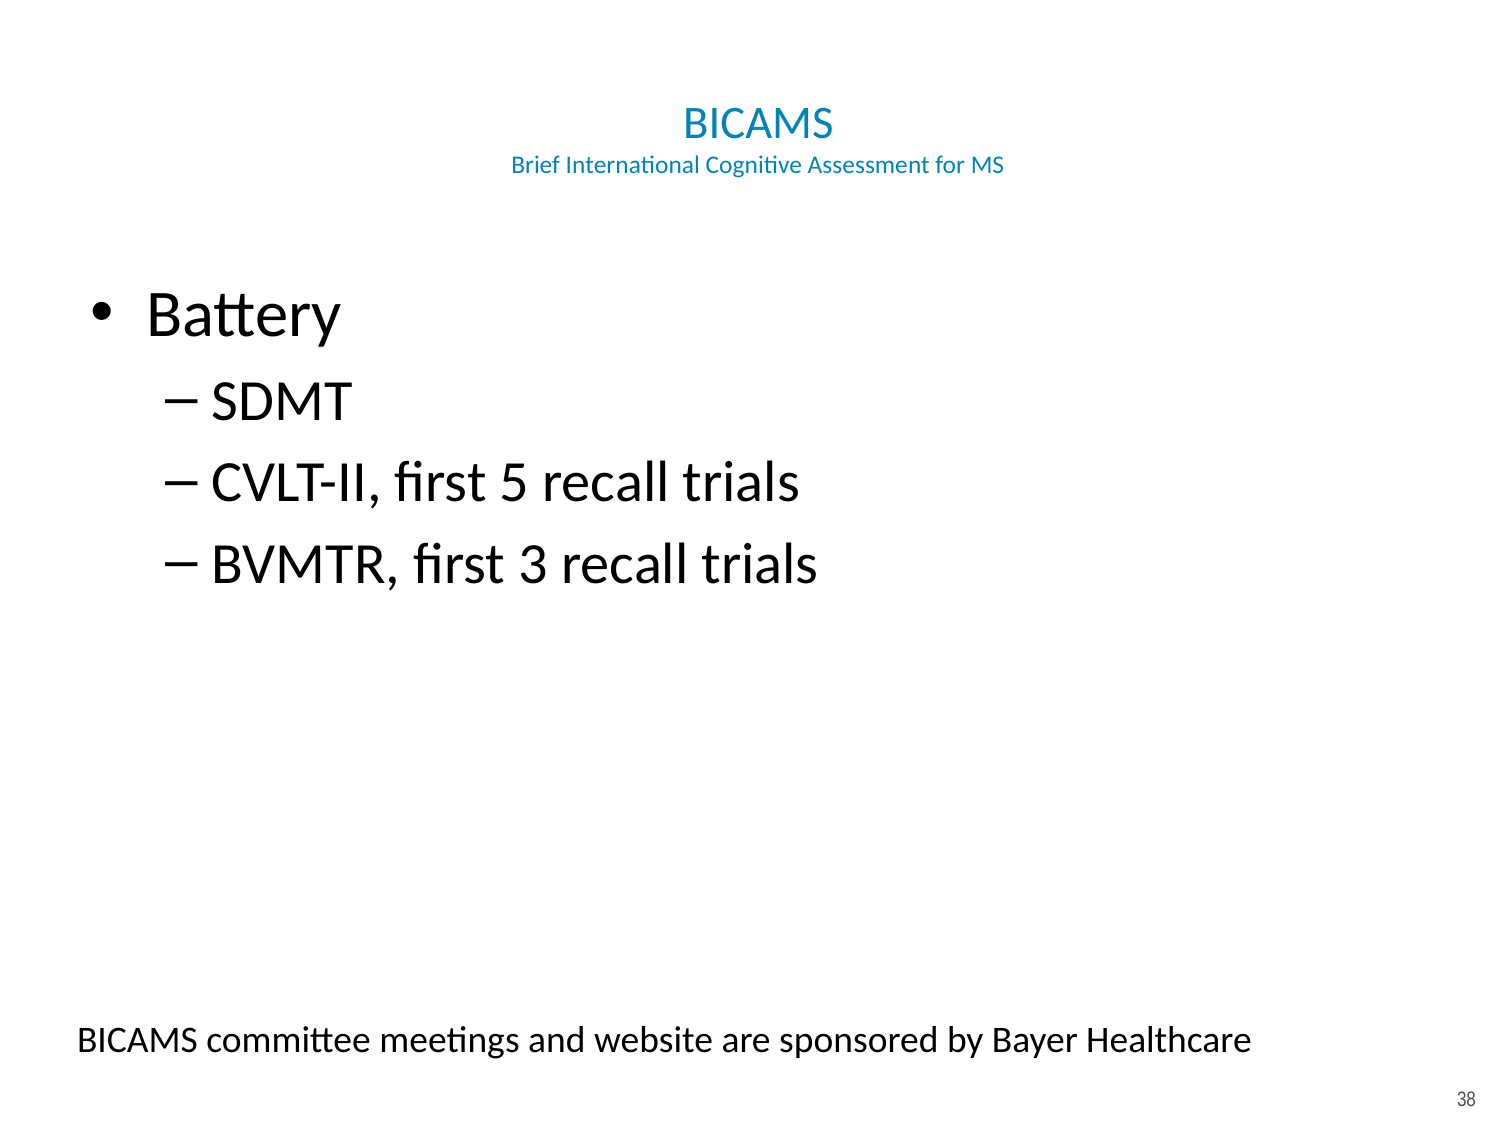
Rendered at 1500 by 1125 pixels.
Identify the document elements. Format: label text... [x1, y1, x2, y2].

list Battery SDMT CVLT-II, first 5 recall trials BVMTR, first 3 recall trials [75, 262, 1425, 1005]
title BICAMS Brief International Cognitive Assessment for MS [94, 27, 1423, 188]
text_box BICAMS committee meetings and website are sponsored by Bayer Healthcare [62, 1007, 1500, 1068]
text_box 38 [1433, 1071, 1500, 1125]
